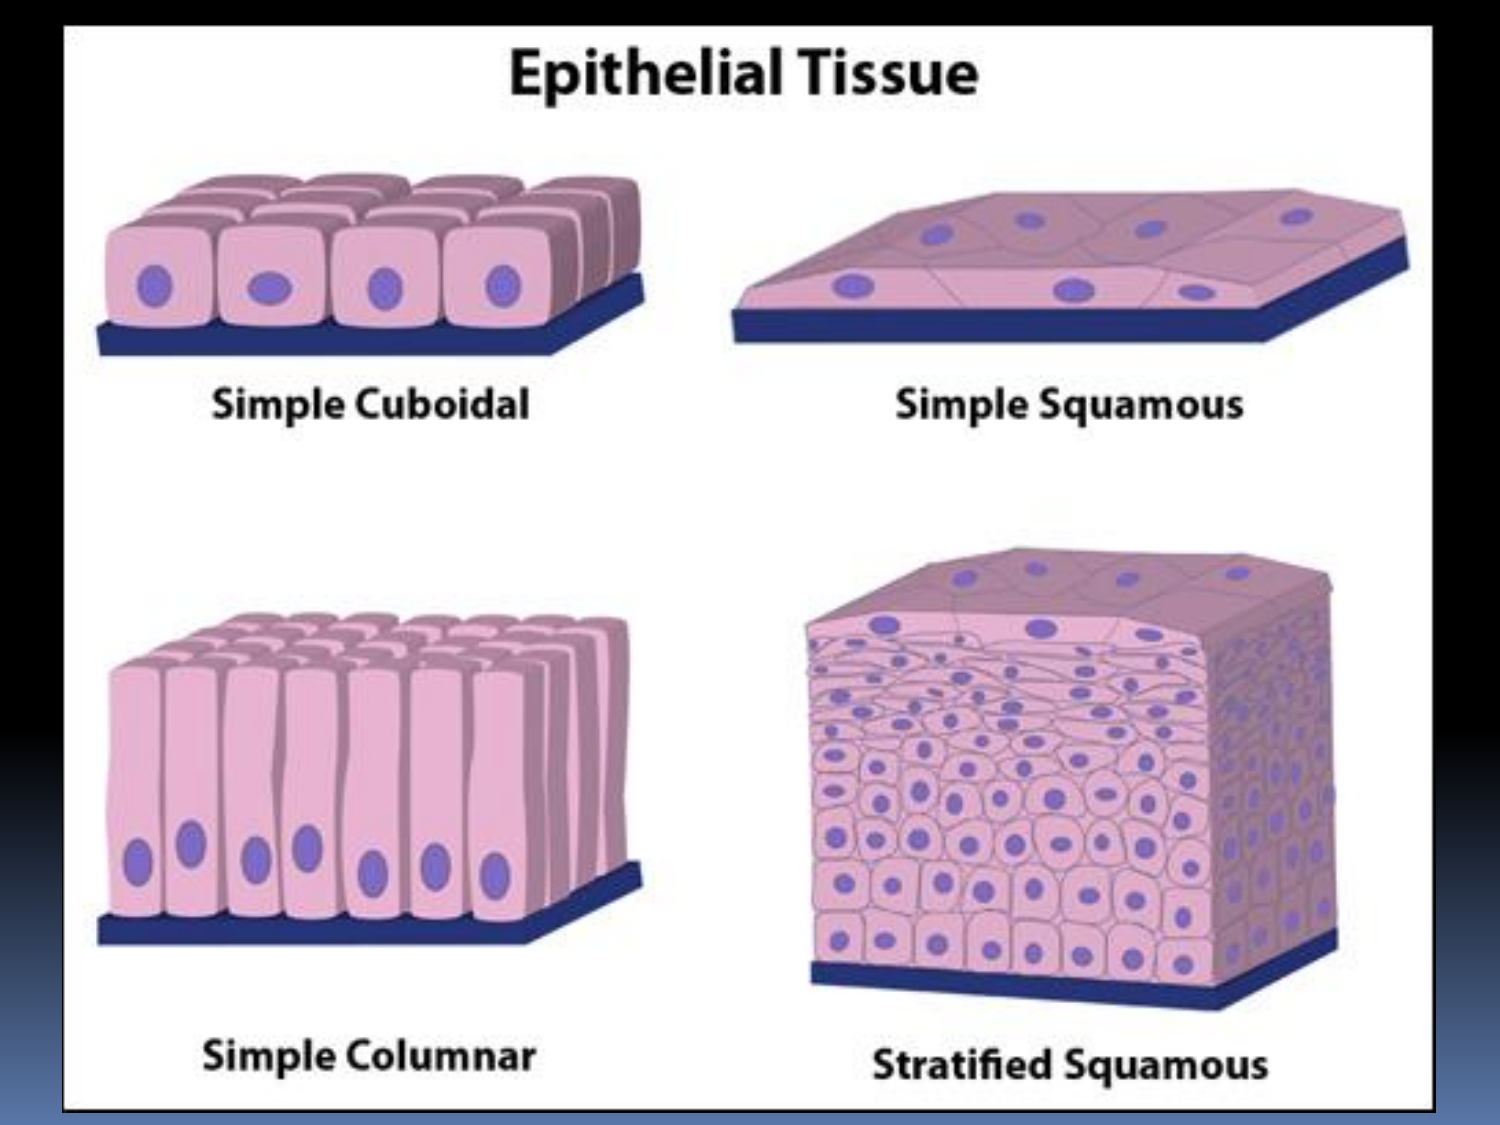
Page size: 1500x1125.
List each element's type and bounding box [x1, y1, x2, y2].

picture [62, 24, 1436, 1113]
